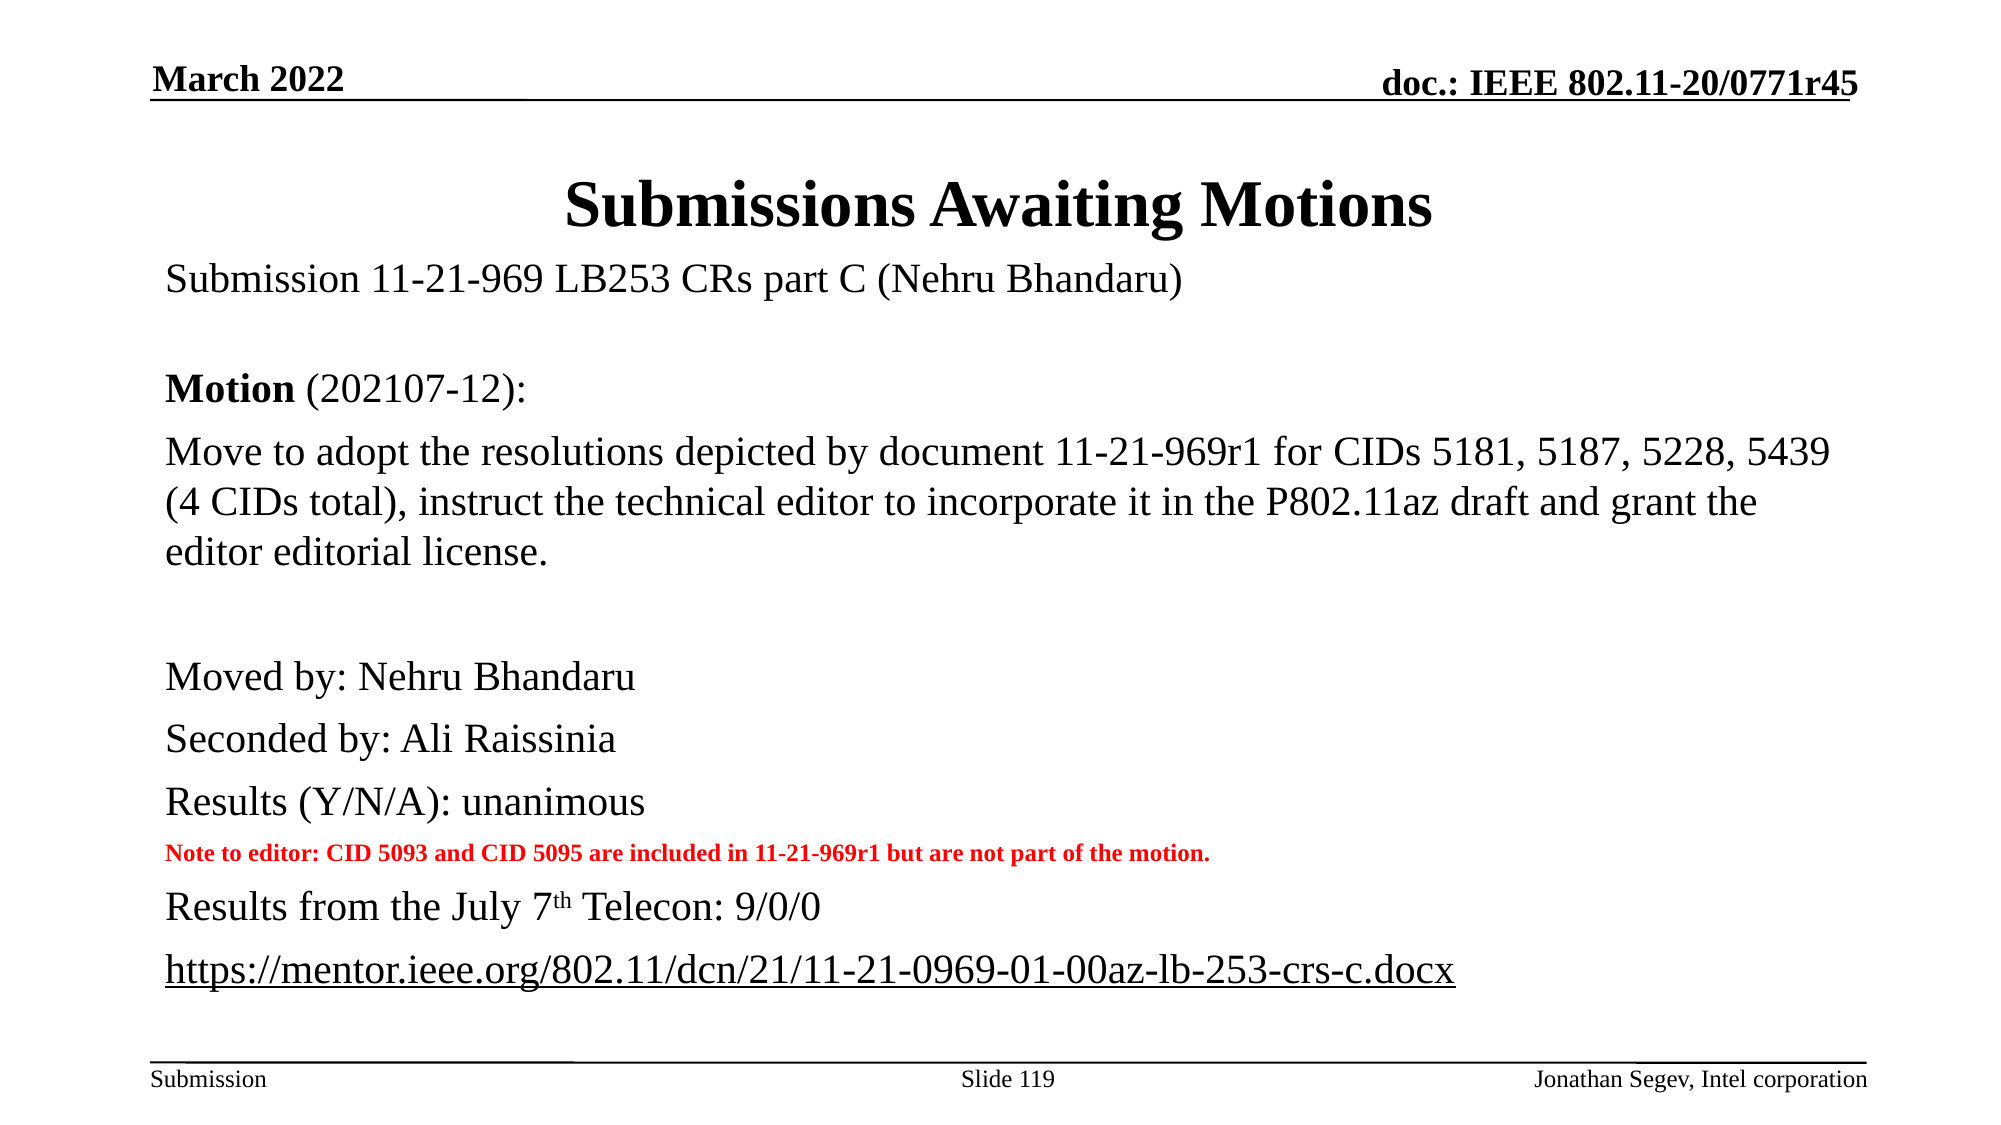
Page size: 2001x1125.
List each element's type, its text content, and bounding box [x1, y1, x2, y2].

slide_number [152, 54, 563, 100]
title Submissions Awaiting Motions [149, 112, 1850, 243]
footer Jonathan Segev, Intel corporation [1171, 1061, 1869, 1093]
slide_number Slide 119 [950, 1061, 1067, 1123]
list Submission 11-21-969 LB253 CRs part C (Nehru Bhandaru) Motion (202107-12): Move to adopt the resolutions depicted by document 11-21-969r1 for CIDs 5181, 5187, 5228, 5439 (4 CIDs total), instruct the technical editor to incorporate it in the P802.11az draft and grant the editor editorial license. Moved by: Nehru Bhandaru Seconded by: Ali Raissinia Results (Y/N/A): unanimous Note to editor: CID 5093 and CID 5095 are included in 11-21-969r1 but are not part of the motion. Results from the July 7th Telecon: 9/0/0 https://mentor.ieee.org/802.11/dcn/21/11-21-0969-01-00az-lb-253-crs-c.docx [149, 243, 1850, 1000]
